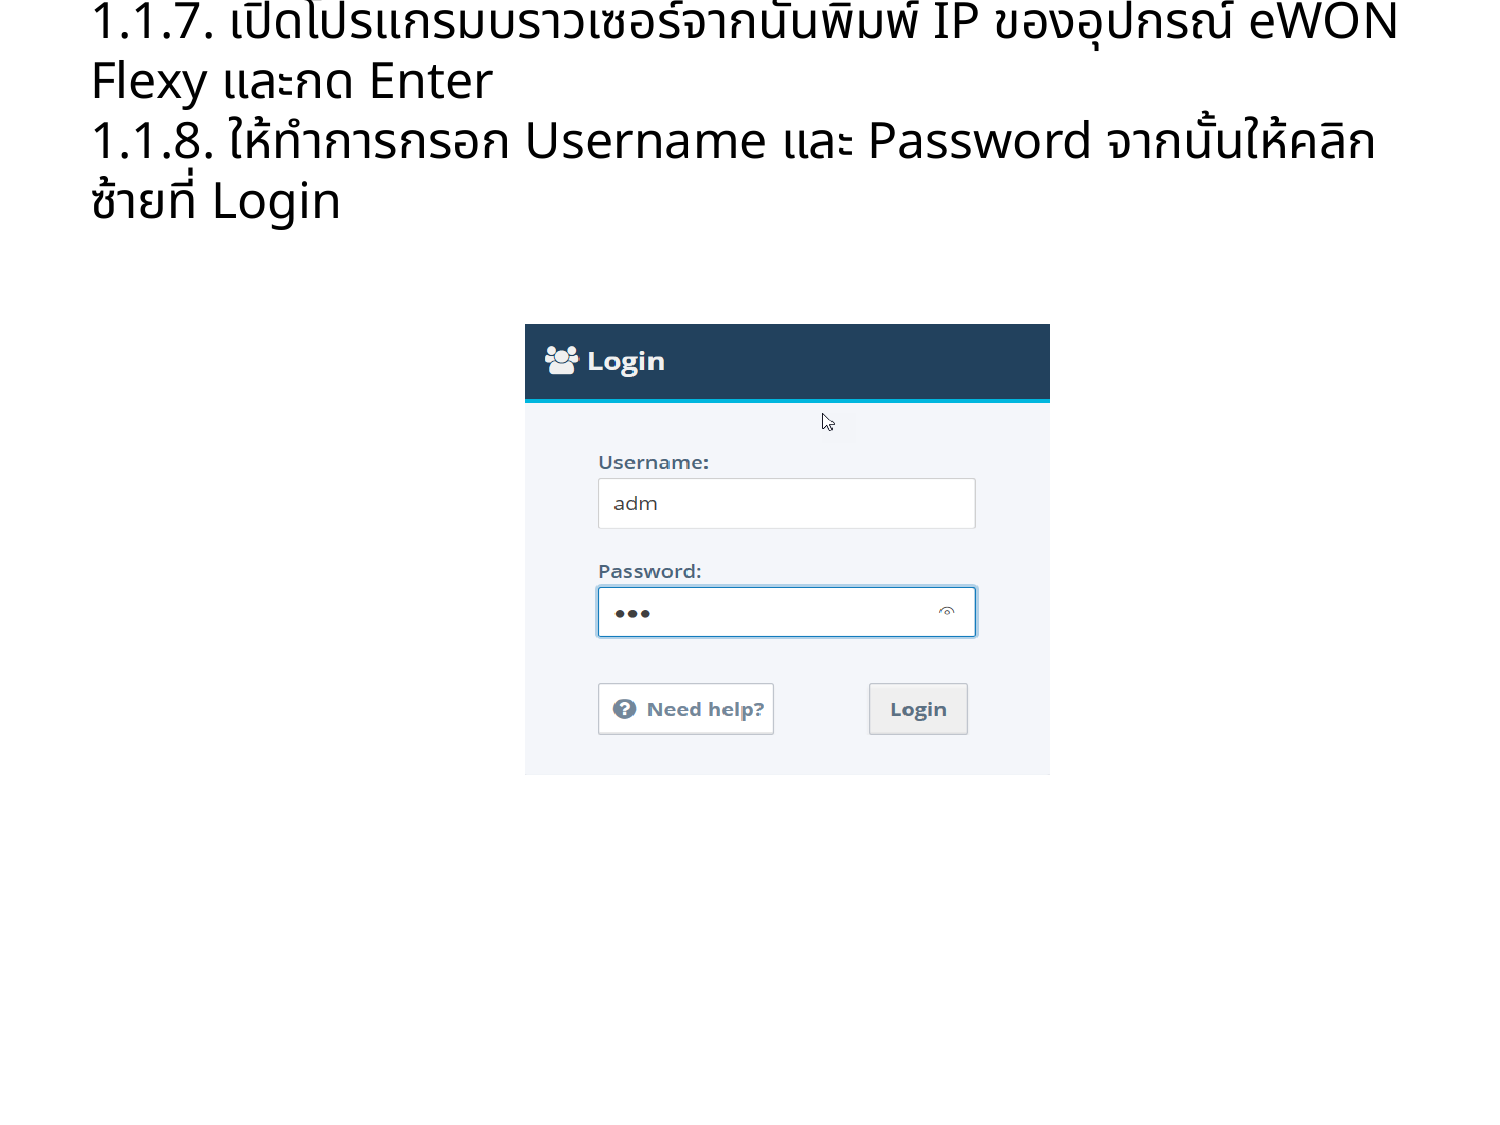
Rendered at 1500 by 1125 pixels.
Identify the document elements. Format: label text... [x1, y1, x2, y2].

title 1.1.7. เปิดโปรแกรมบราวเซอร์จากนั้นพิมพ์ IP ของอุปกรณ์ eWON Flexy และกด Enter 1.1.8. ให้ทำการกรอก Username และ Password จากนั้นให้คลิกซ้ายที่ Login [75, 45, 1425, 233]
picture [524, 324, 1051, 776]
